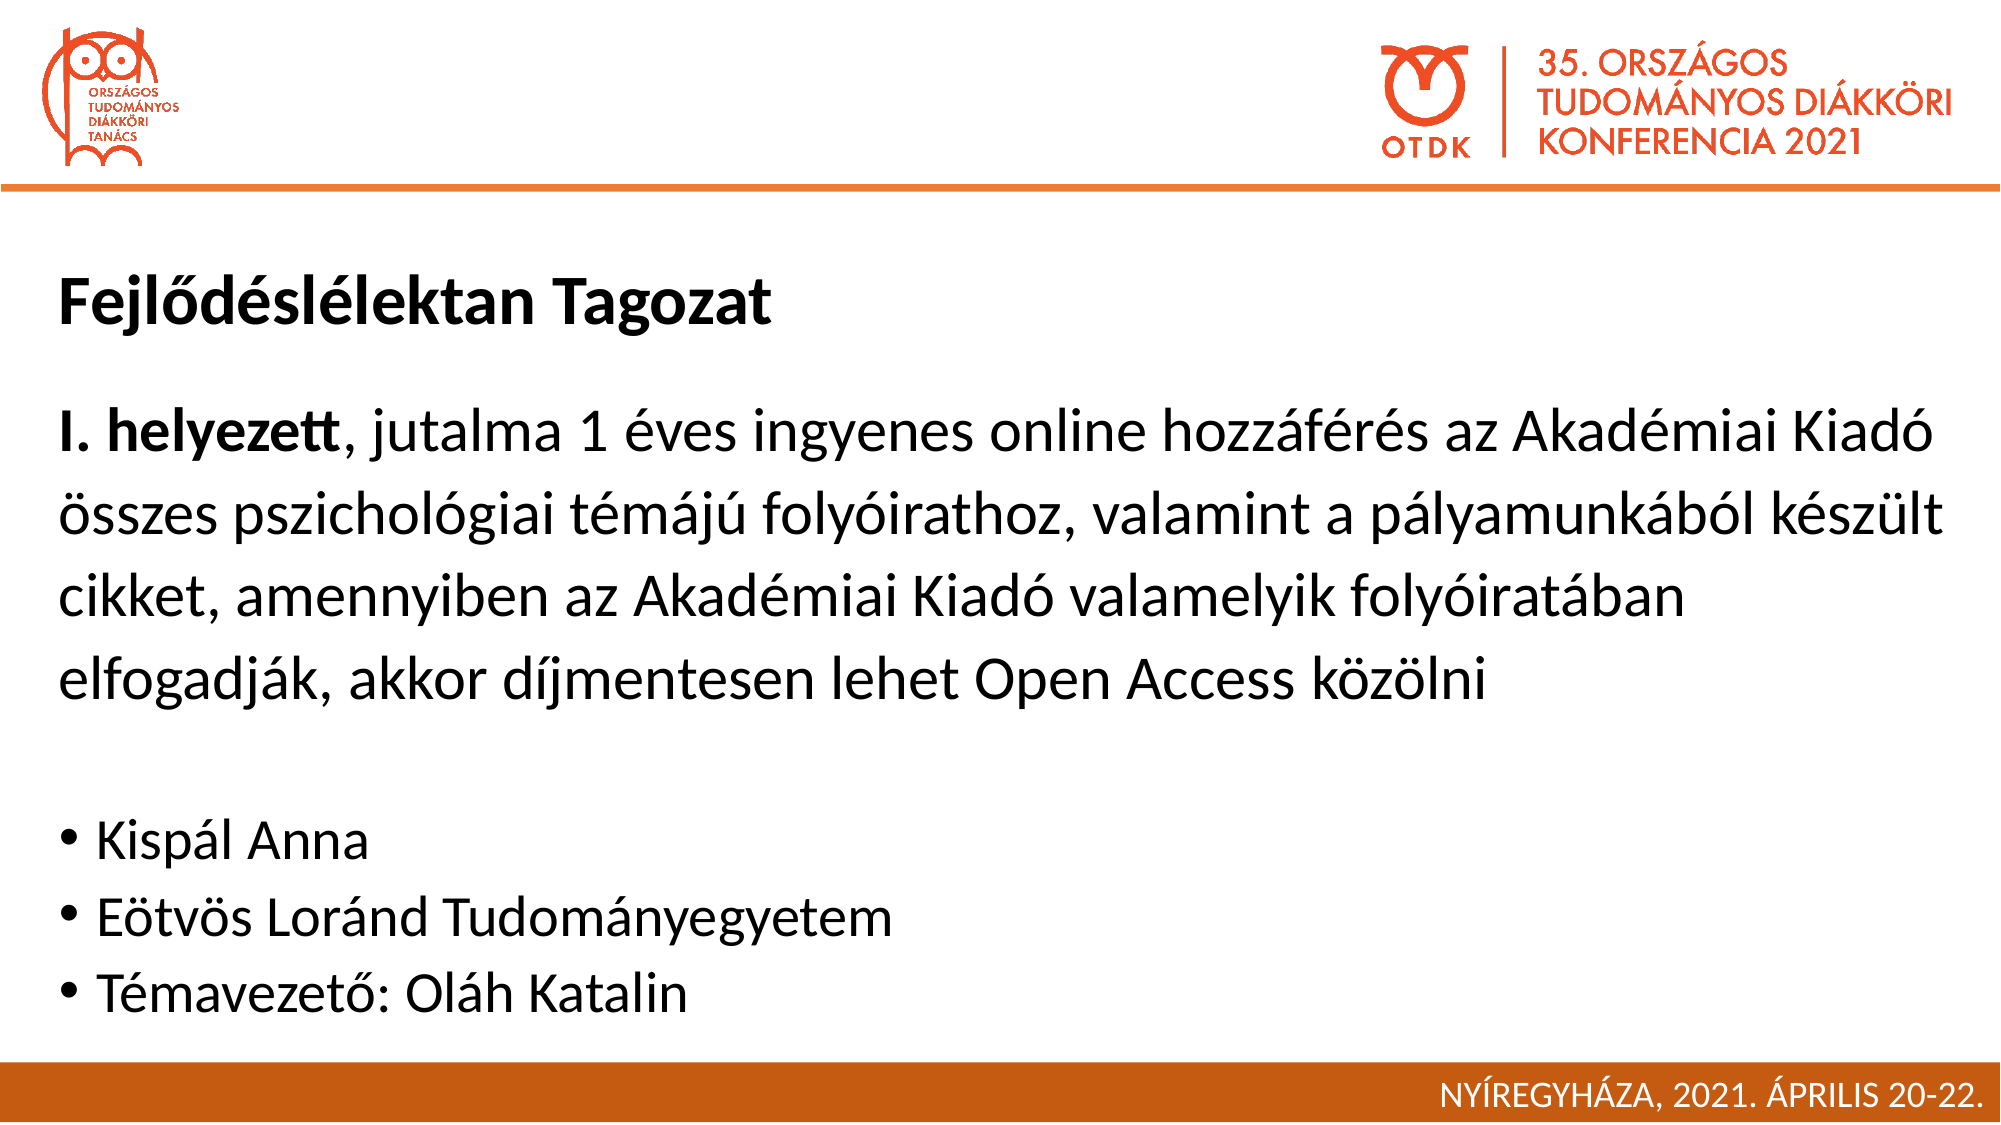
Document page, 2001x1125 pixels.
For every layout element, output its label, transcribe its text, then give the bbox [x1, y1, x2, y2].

picture [1317, 0, 1981, 191]
picture [12, 8, 201, 188]
text_box NYÍREGYHÁZA, 2021. ÁPRILIS 20-22. [0, 1062, 2000, 1123]
text_box [0, 183, 2000, 193]
list Fejlődéslélektan Tagozat I. helyezett, jutalma 1 éves ingyenes online hozzáférés az Akadémiai Kiadó összes pszichológiai témájú folyóirathoz, valamint a pályamunkából készült cikket, amennyiben az Akadémiai Kiadó valamelyik folyóiratában elfogadják, akkor díjmentesen lehet Open Access közölni Kispál Anna Eötvös Loránd Tudományegyetem Témavezető: Oláh Katalin [43, 237, 1971, 1052]
